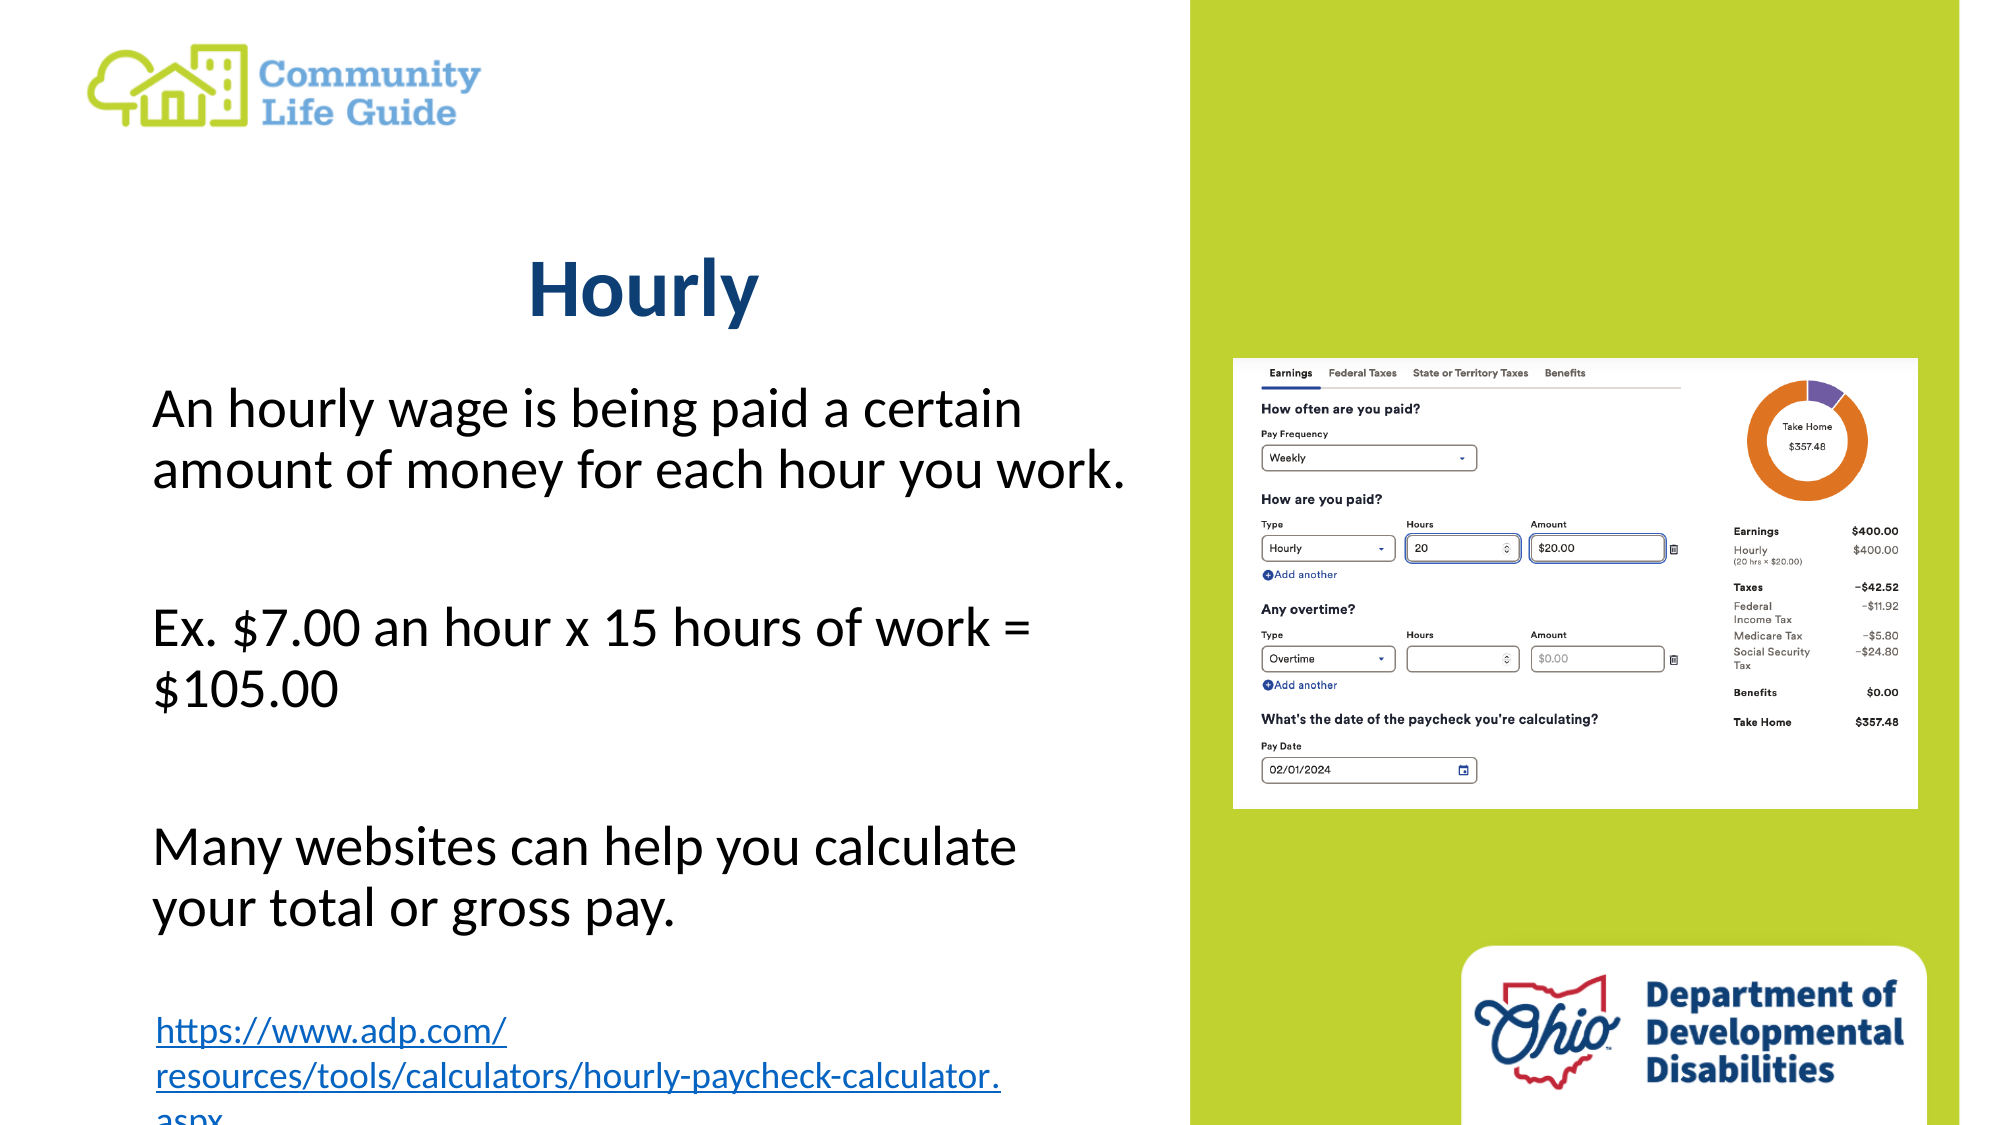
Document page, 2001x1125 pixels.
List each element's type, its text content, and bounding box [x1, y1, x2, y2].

list An hourly wage is being paid a certain amount of money for each hour you work. Ex. $7.00 an hour x 15 hours of work = $105.00 Many websites can help you calculate your total or gross pay. [137, 358, 1151, 959]
title Hourly [137, 129, 1151, 342]
picture [0, 0, 2001, 1125]
text_box https://www.adp.com/resources/tools/calculators/hourly-paycheck-calculator.aspx [140, 998, 1067, 1125]
